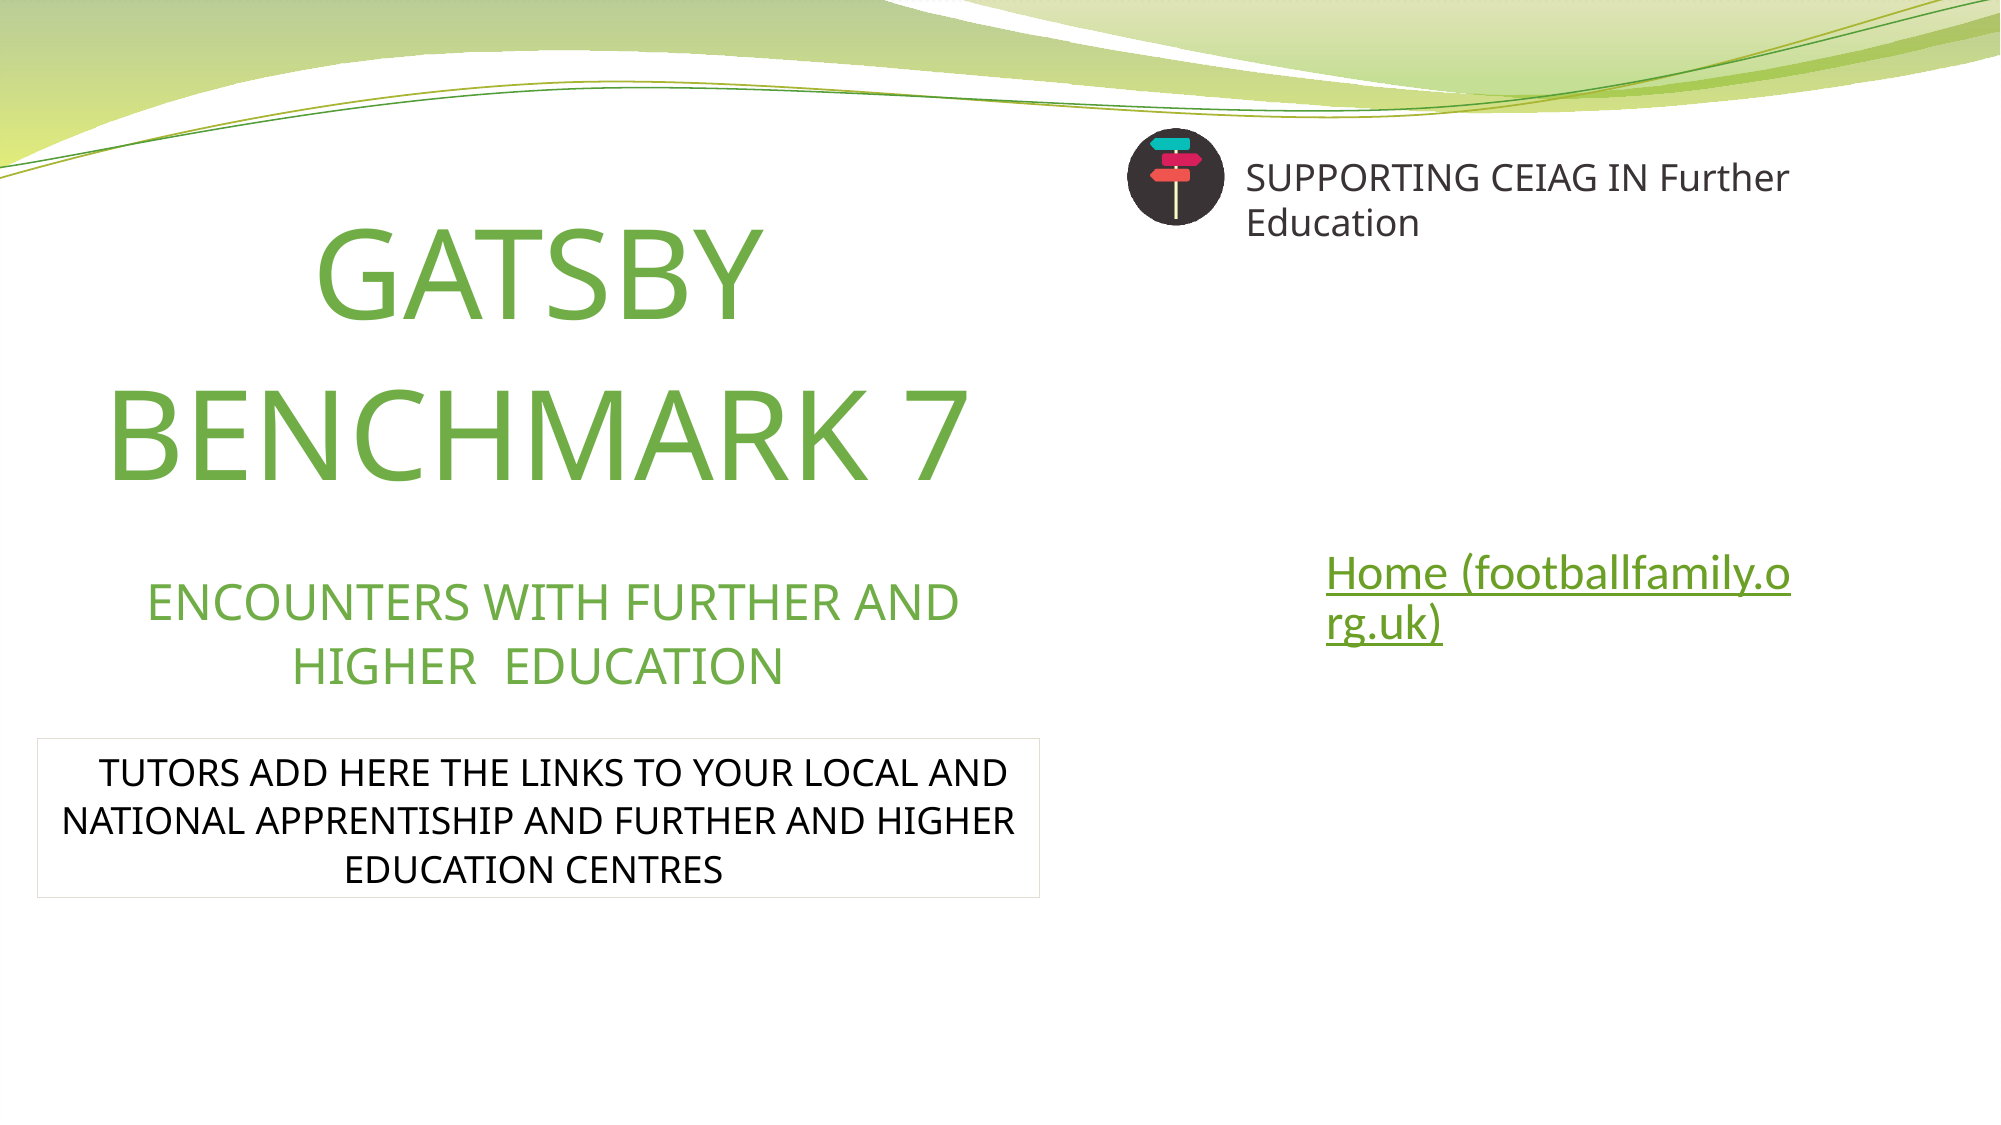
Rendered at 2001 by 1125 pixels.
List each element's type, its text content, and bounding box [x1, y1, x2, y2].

text_box Home (footballfamily.org.uk) [1311, 532, 1823, 607]
text_box TUTORS ADD HERE THE LINKS TO YOUR LOCAL AND NATIONAL APPRENTISHIP AND FURTHER AND HIGHER EDUCATION CENTRES [37, 738, 1040, 898]
picture [1120, 121, 1231, 232]
text_box GATSBY BENCHMARK 7 ENCOUNTERS WITH FURTHER AND HIGHER EDUCATION [37, 176, 1040, 703]
text_box SUPPORTING CEIAG IN Further Education [1230, 146, 1984, 252]
